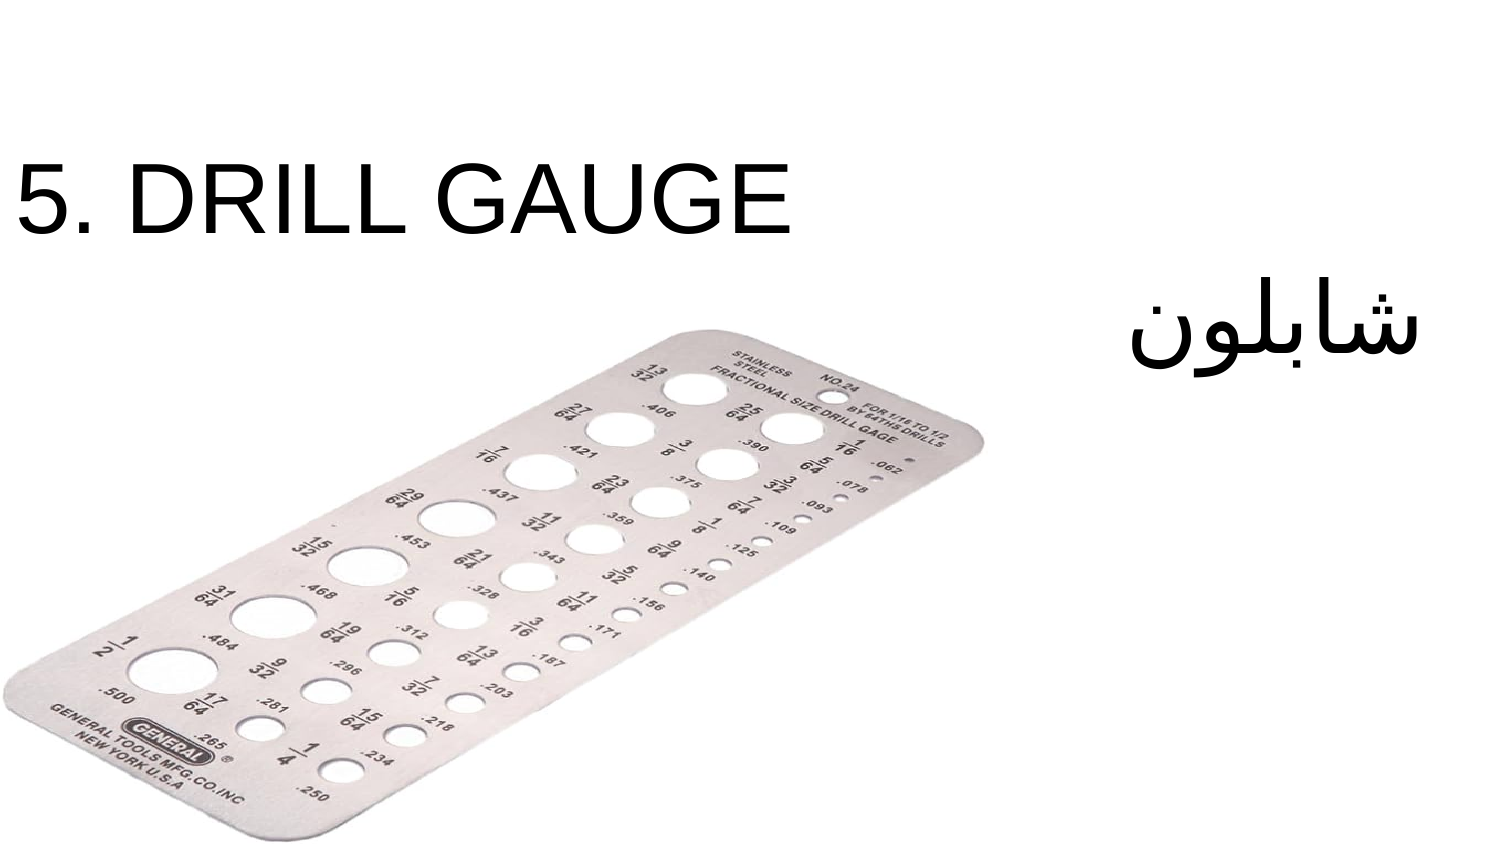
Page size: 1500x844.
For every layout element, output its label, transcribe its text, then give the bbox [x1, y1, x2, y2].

text_box 5. DRILL GAUGE شابلون مته [0, 118, 1500, 509]
picture [0, 327, 988, 844]
